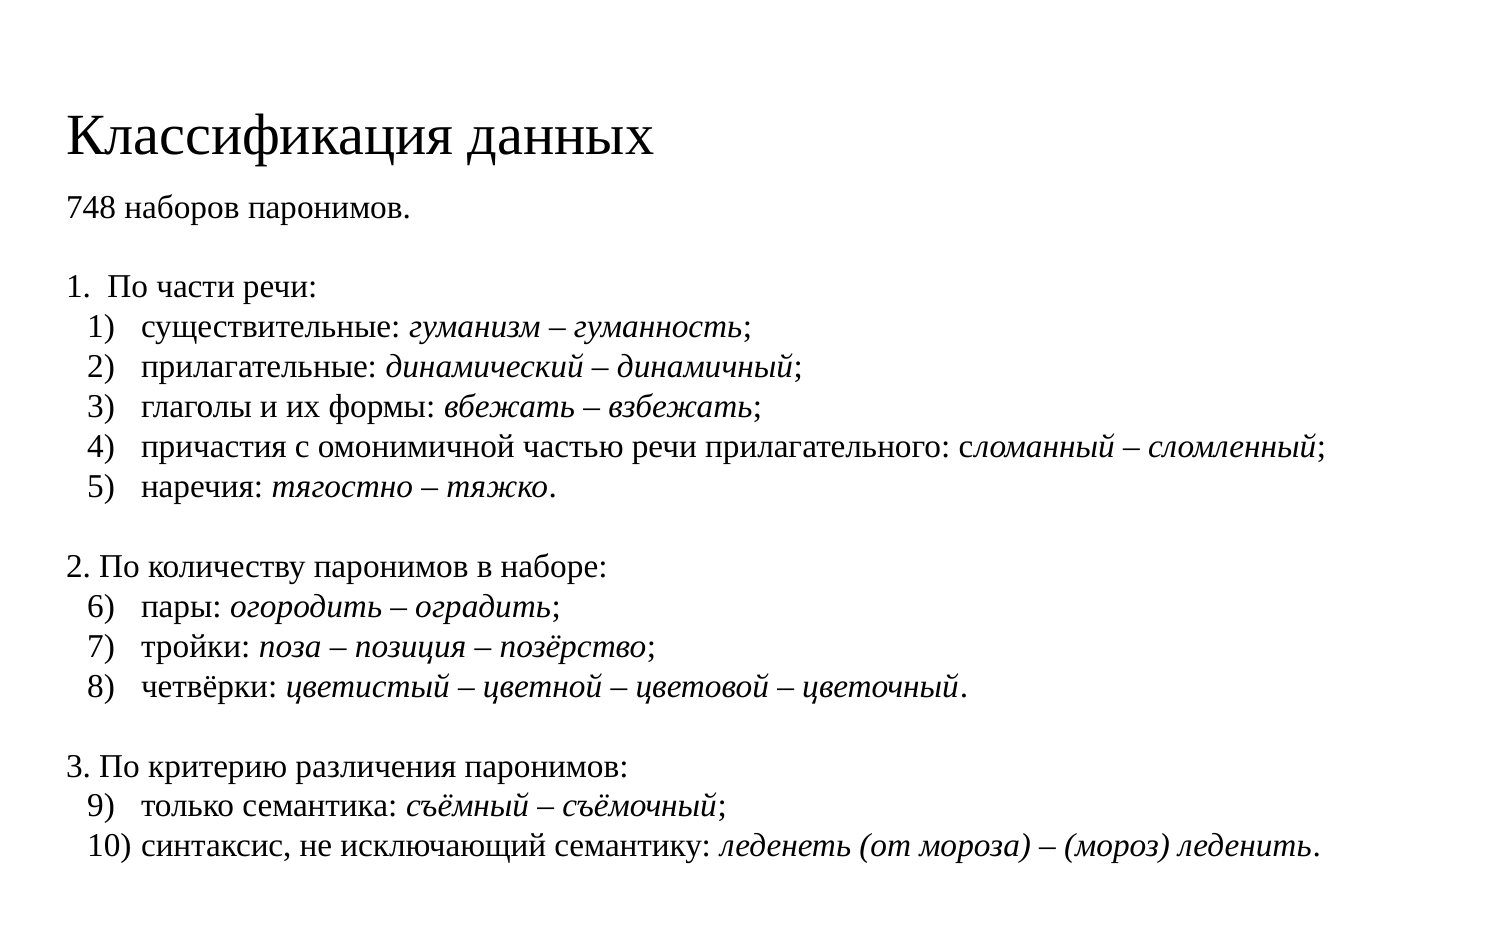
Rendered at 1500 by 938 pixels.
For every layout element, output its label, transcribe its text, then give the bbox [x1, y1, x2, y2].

title Классификация данных [51, 81, 1449, 169]
list 748 наборов паронимов. 1. По части речи: существительные: гуманизм – гуманность; прилагательные: динамический – динамичный; глаголы и их формы: вбежать – взбежать; причастия с омонимичной частью речи прилагательного: сломанный – сломленный; наречия: тягостно – тяжко. 2. По количеству паронимов в наборе: пары: огородить – оградить; тройки: поза – позиция – позёрство; четвёрки: цветистый – цветной – цветовой – цветочный. 3. По критерию различения паронимов: только семантика: съёмный – съёмочный; синтаксис, не исключающий семантику: леденеть (от мороза) – (мороз) леденить. [51, 169, 1449, 793]
